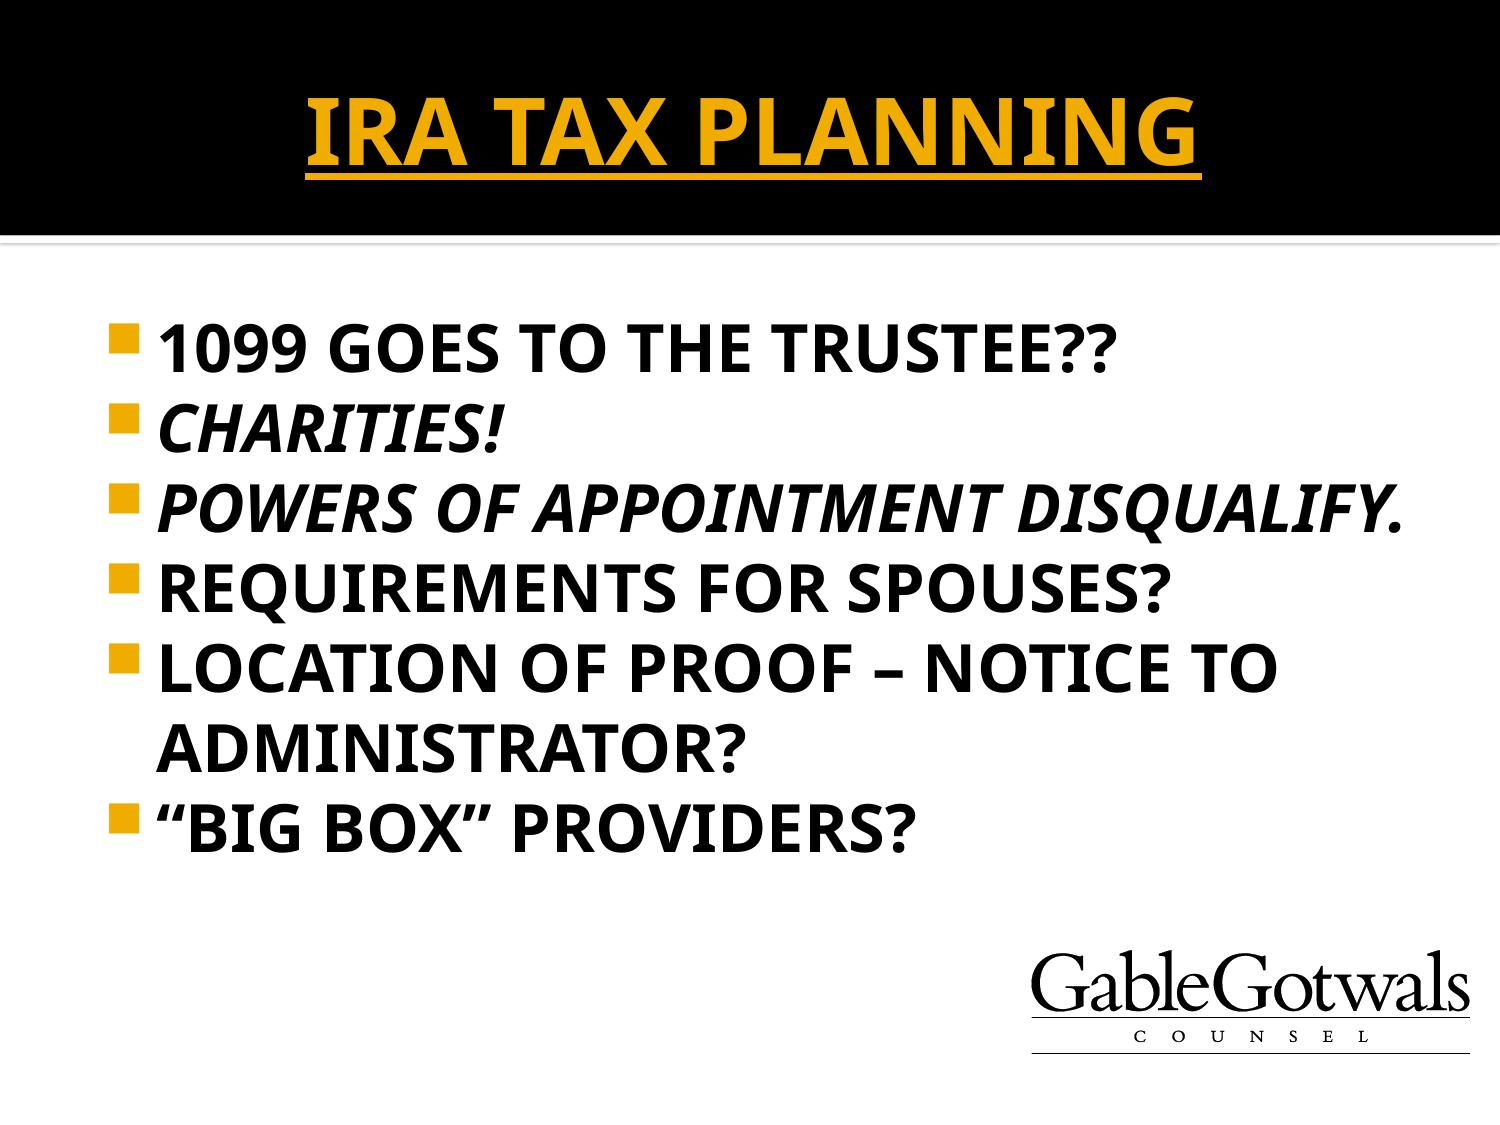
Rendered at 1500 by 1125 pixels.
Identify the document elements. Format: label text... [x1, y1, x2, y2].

list 1099 GOES TO THE TRUSTEE?? CHARITIES! POWERS OF APPOINTMENT DISQUALIFY. REQUIREMENTS FOR SPOUSES? LOCATION OF PROOF – NOTICE TO ADMINISTRATOR? “BIG BOX” PROVIDERS? [75, 291, 1425, 1050]
title IRA TAX PLANNING [75, 25, 1425, 231]
